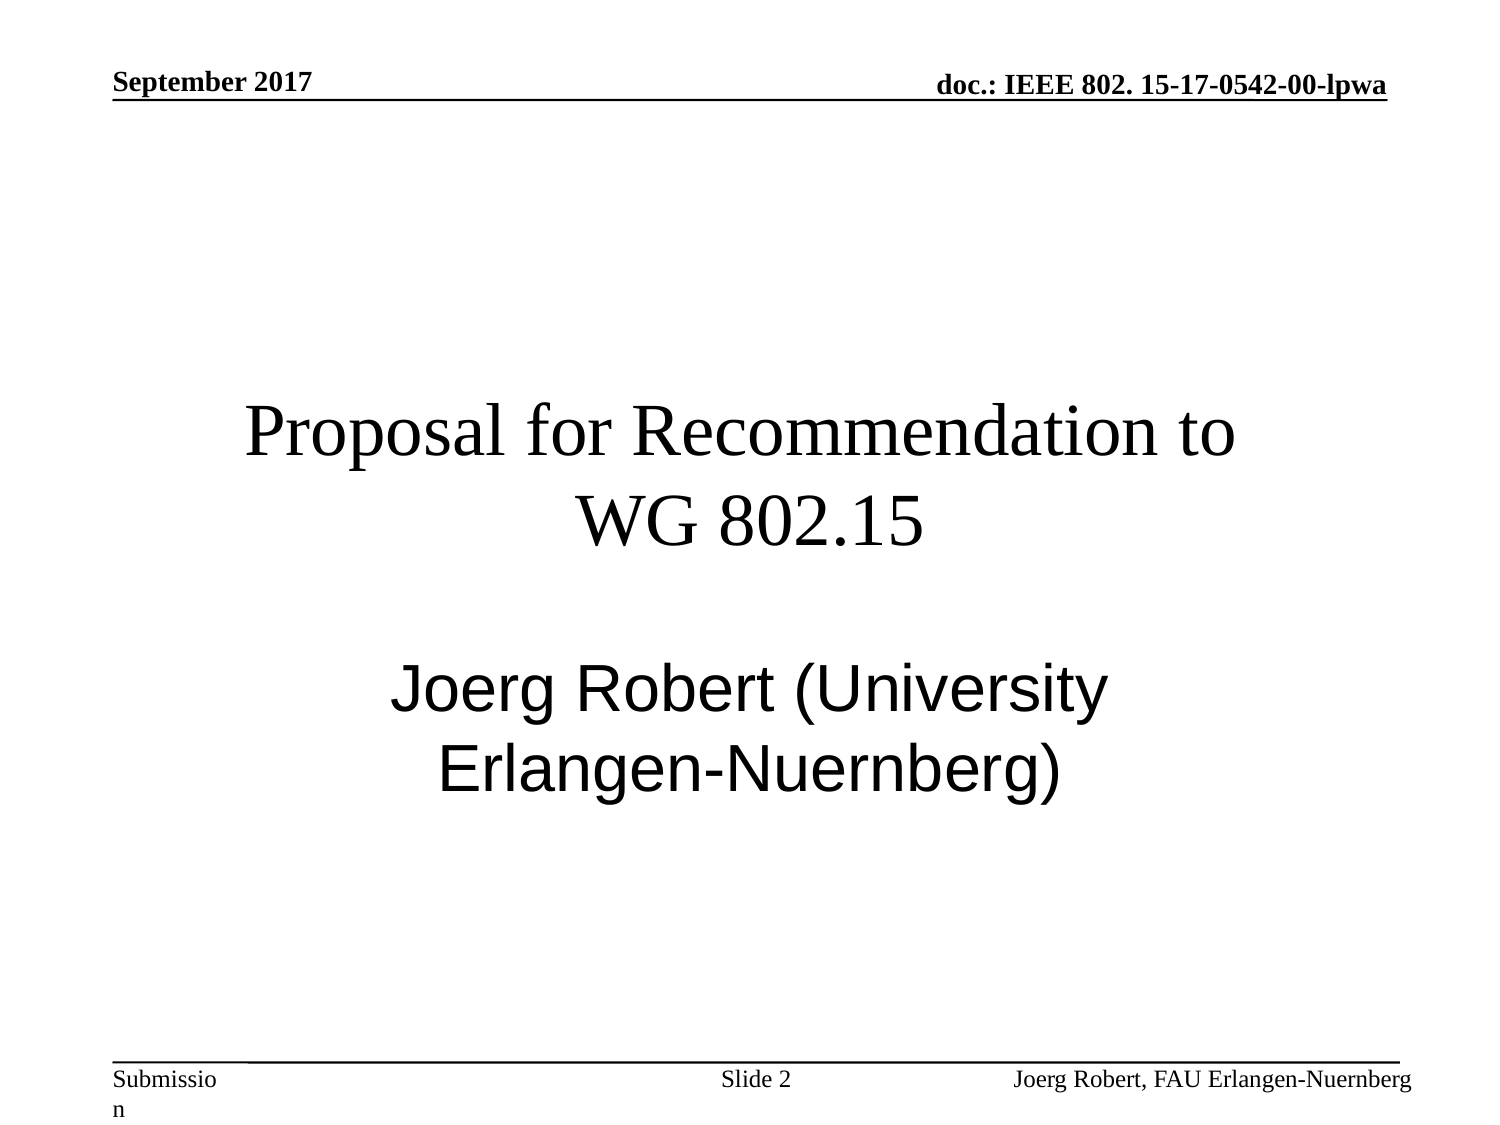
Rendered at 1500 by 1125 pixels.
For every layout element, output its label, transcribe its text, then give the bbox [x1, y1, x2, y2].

footer Joerg Robert, FAU Erlangen-Nuernberg [900, 1062, 1413, 1093]
title Proposal for Recommendation to WG 802.15 [112, 349, 1388, 591]
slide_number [112, 62, 375, 98]
slide_number Slide 2 [712, 1062, 800, 1093]
subtitle Joerg Robert (University Erlangen-Nuernberg) [225, 637, 1275, 925]
